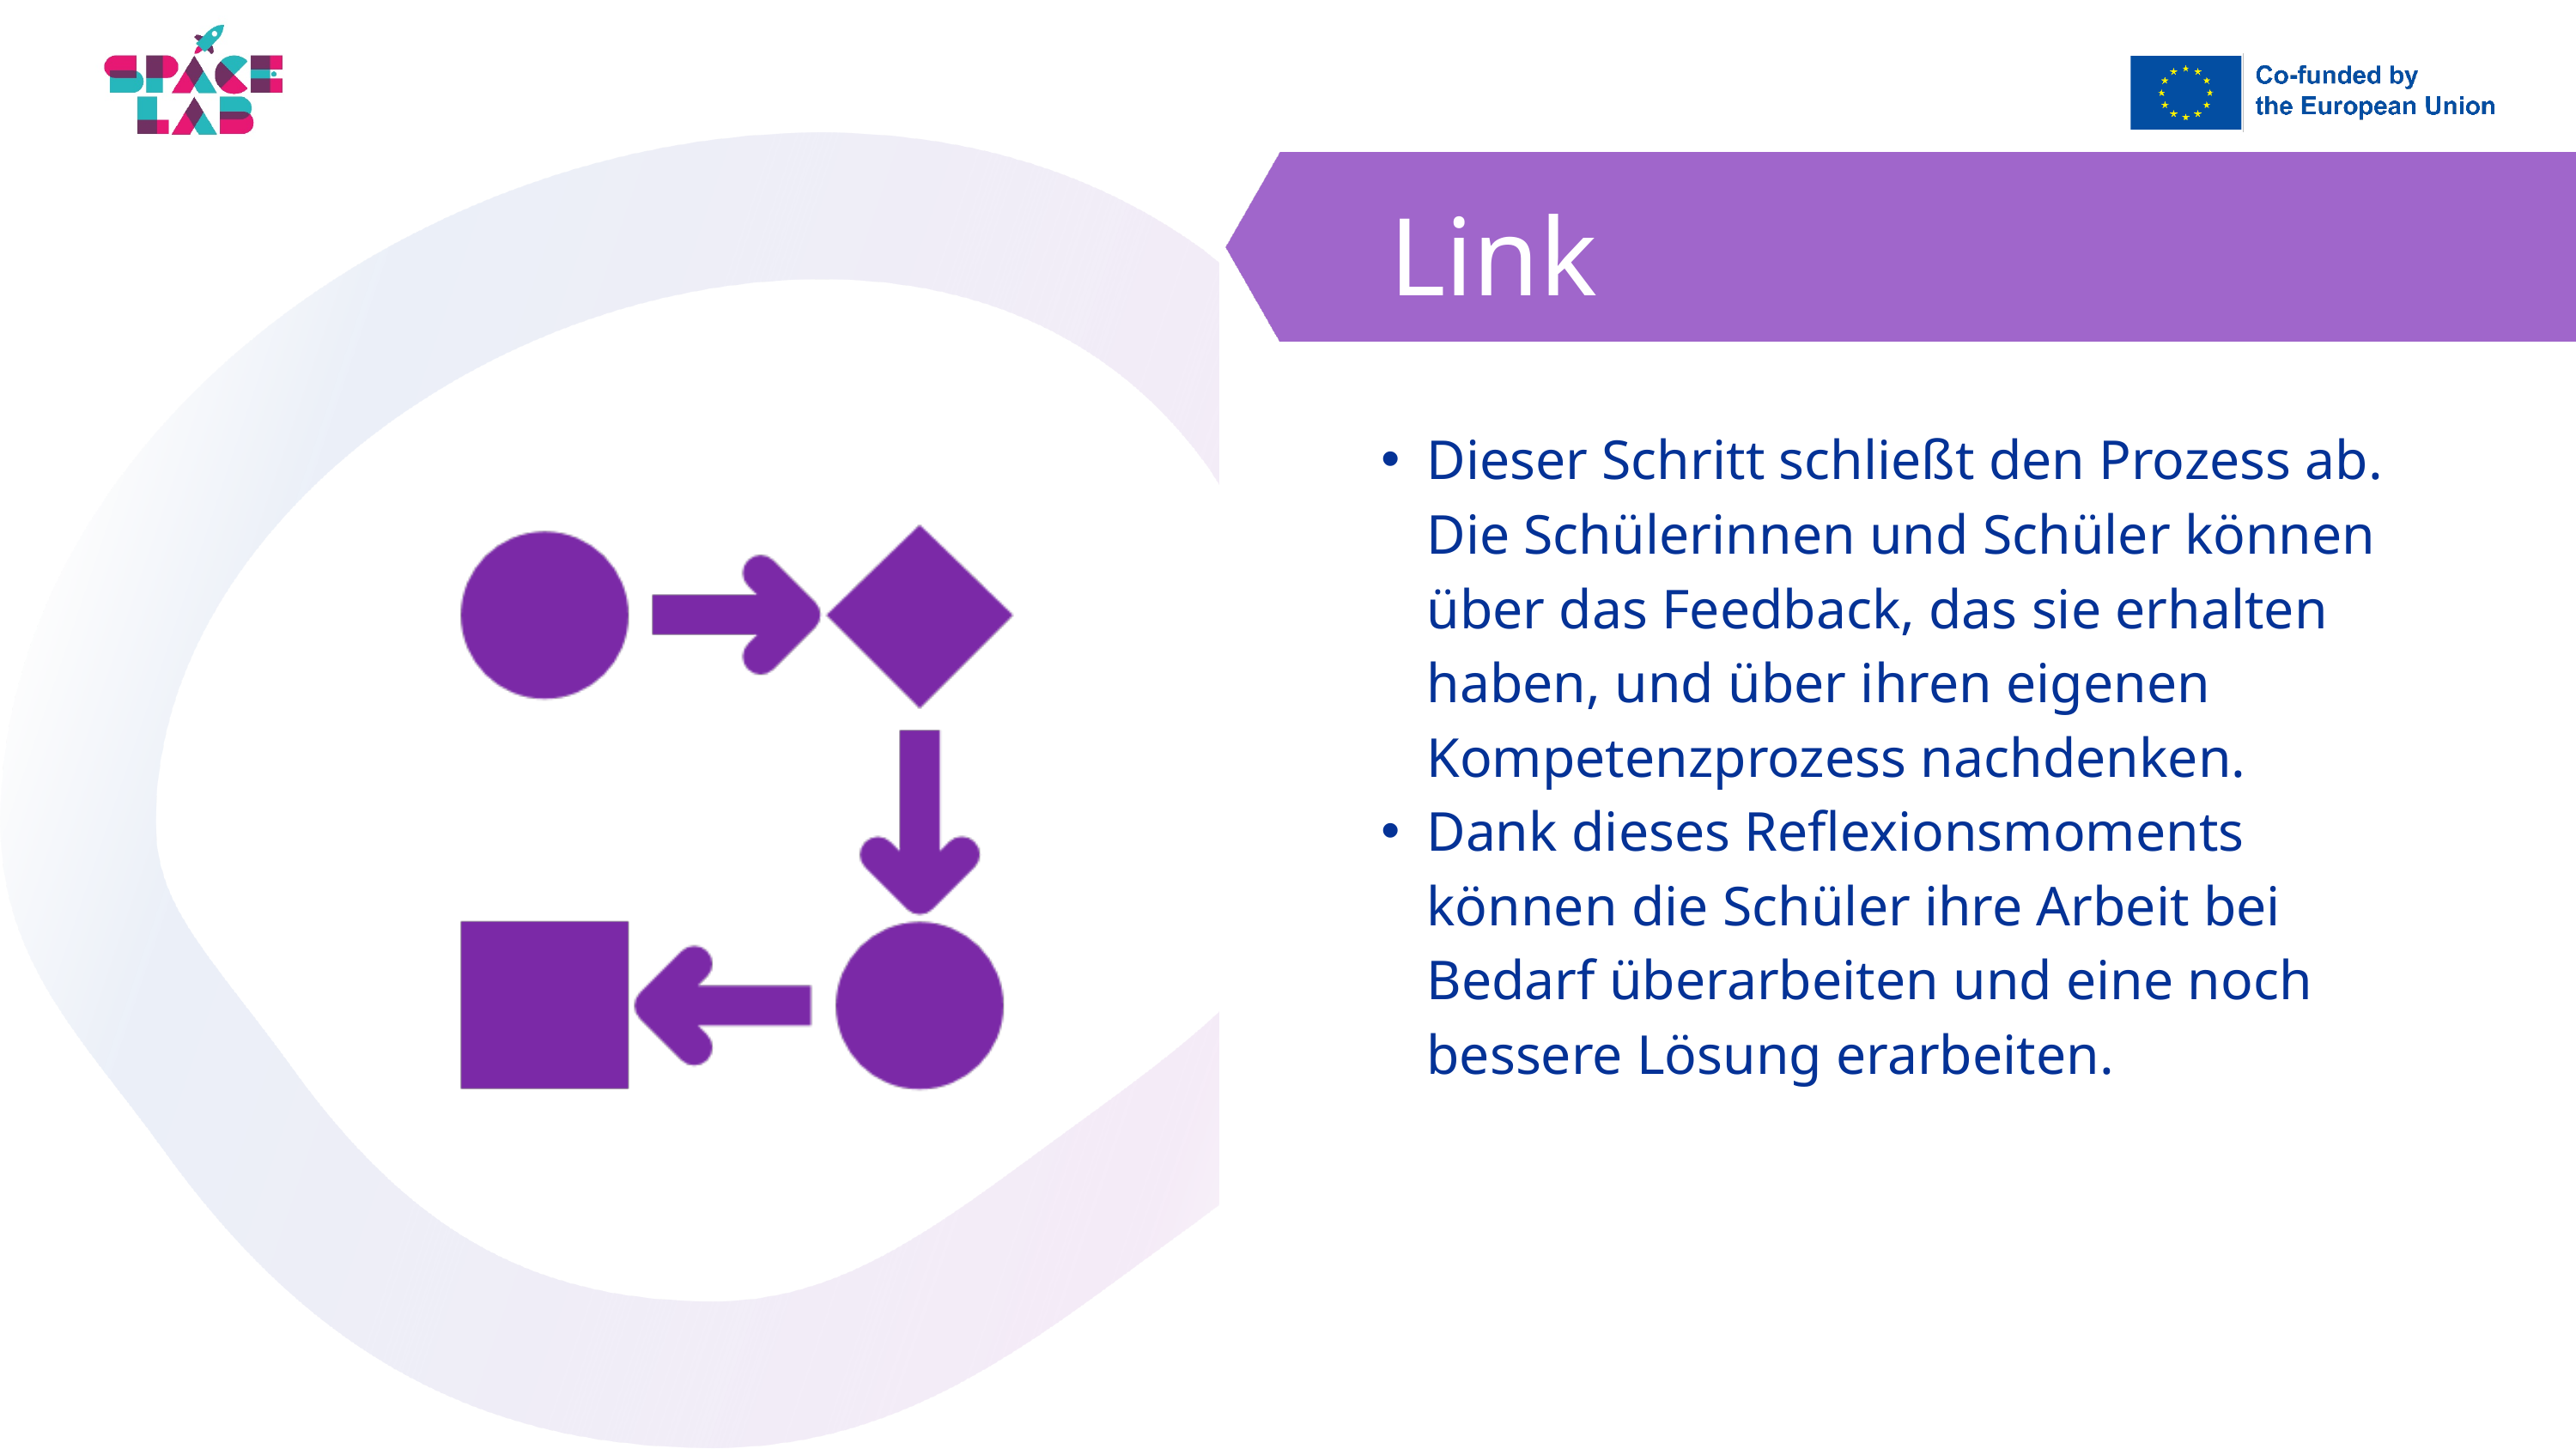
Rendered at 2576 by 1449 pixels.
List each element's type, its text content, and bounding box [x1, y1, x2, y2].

picture [2124, 50, 2523, 135]
text_box Dieser Schritt schließt den Prozess ab. Die Schülerinnen und Schüler können über das Feedback, das sie erhalten haben, und über ihren eigenen Kompetenzprozess nachdenken. Dank dieses Reflexionsmoments können die Schüler ihre Arbeit bei Bedarf überarbeiten und eine noch bessere Lösung erarbeiten. [1335, 415, 2406, 1085]
picture [1225, 152, 2576, 342]
picture [0, 15, 1219, 1449]
